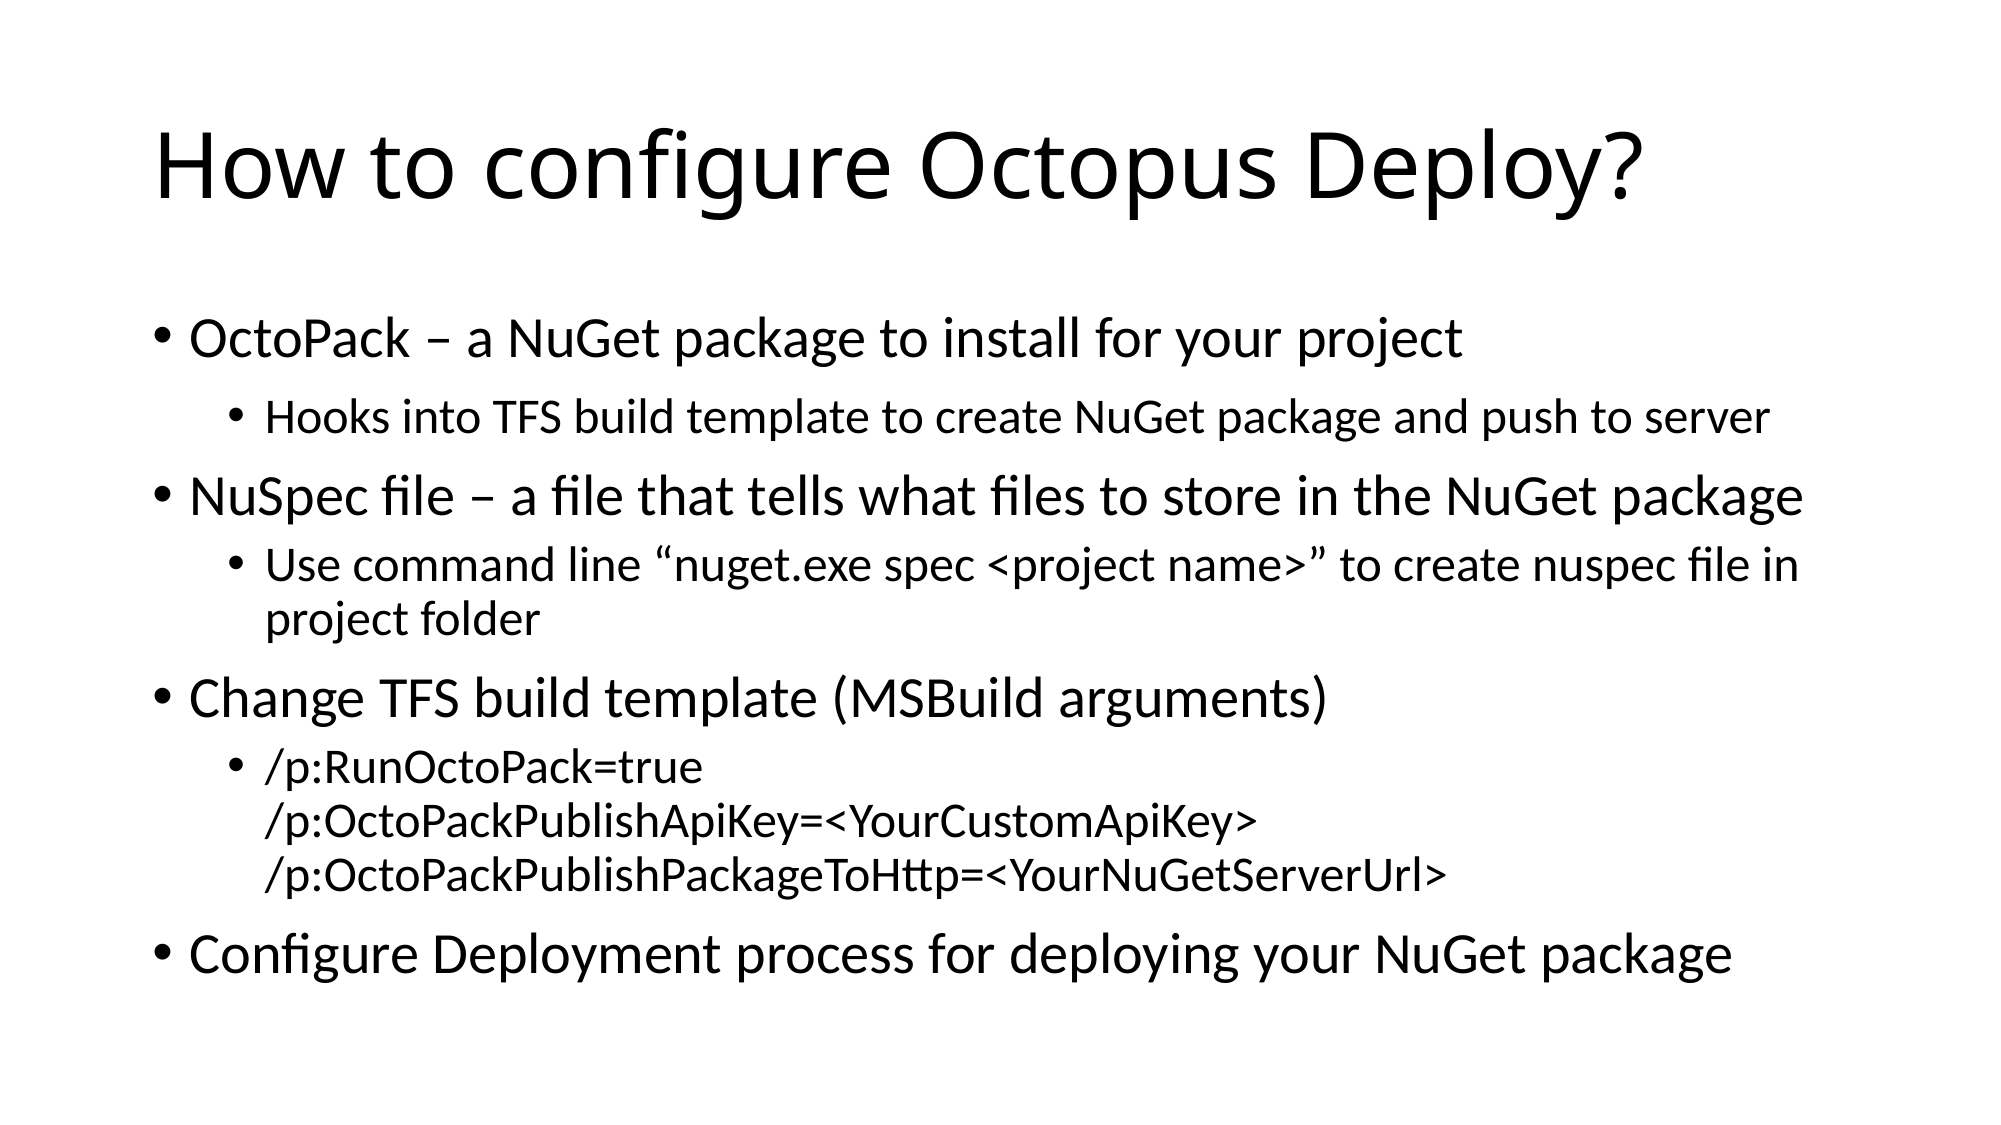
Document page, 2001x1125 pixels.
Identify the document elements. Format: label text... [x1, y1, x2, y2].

title How to configure Octopus Deploy? [137, 59, 1863, 278]
list OctoPack – a NuGet package to install for your project Hooks into TFS build template to create NuGet package and push to server NuSpec file – a file that tells what files to store in the NuGet package Use command line “nuget.exe spec <project name>” to create nuspec file in project folder Change TFS build template (MSBuild arguments) /p:RunOctoPack=true /p:OctoPackPublishApiKey=<YourCustomApiKey> /p:OctoPackPublishPackageToHttp=<YourNuGetServerUrl> Configure Deployment process for deploying your NuGet package [137, 299, 1863, 1014]
